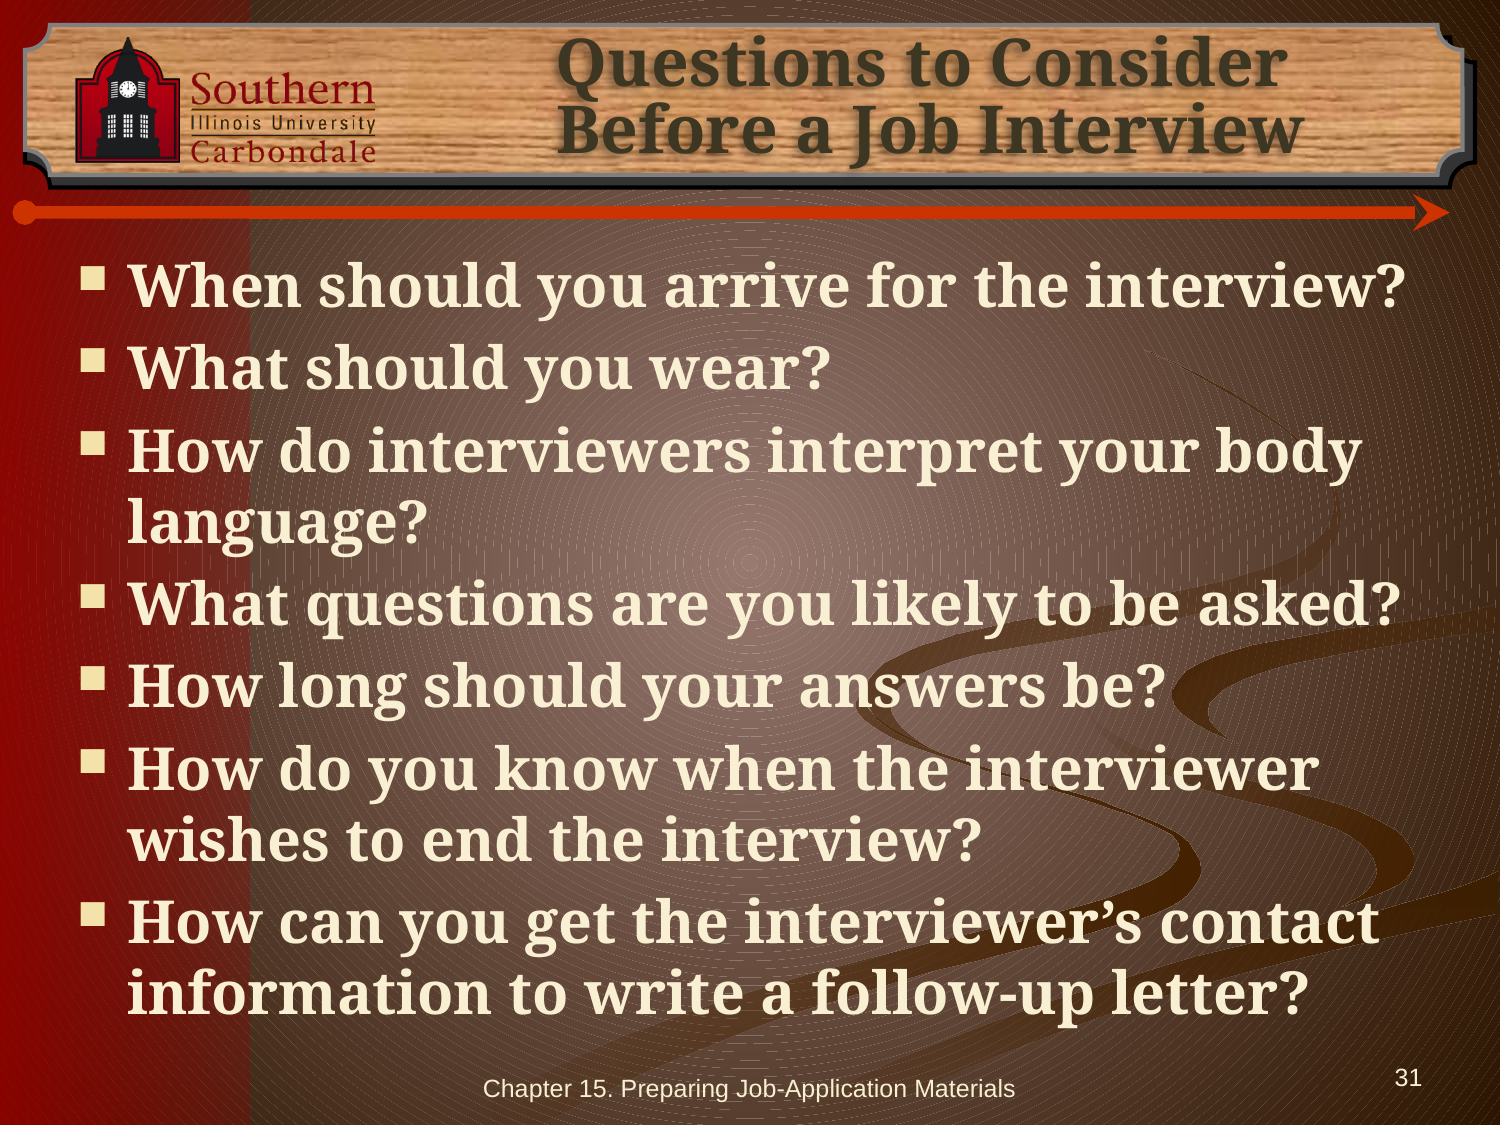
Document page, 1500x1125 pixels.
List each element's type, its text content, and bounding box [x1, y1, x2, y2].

list When should you arrive for the interview? What should you wear? How do interviewers interpret your body language? What questions are you likely to be asked? How long should your answers be? How do you know when the interviewer wishes to end the interview? How can you get the interviewer’s contact information to write a follow-up letter? [62, 224, 1438, 1051]
title Questions to Consider Before a Job Interview [399, 24, 1463, 176]
slide_number 31 [1274, 1049, 1438, 1104]
footer Chapter 15. Preparing Job-Application Materials [299, 1049, 1201, 1125]
picture [28, 28, 399, 172]
